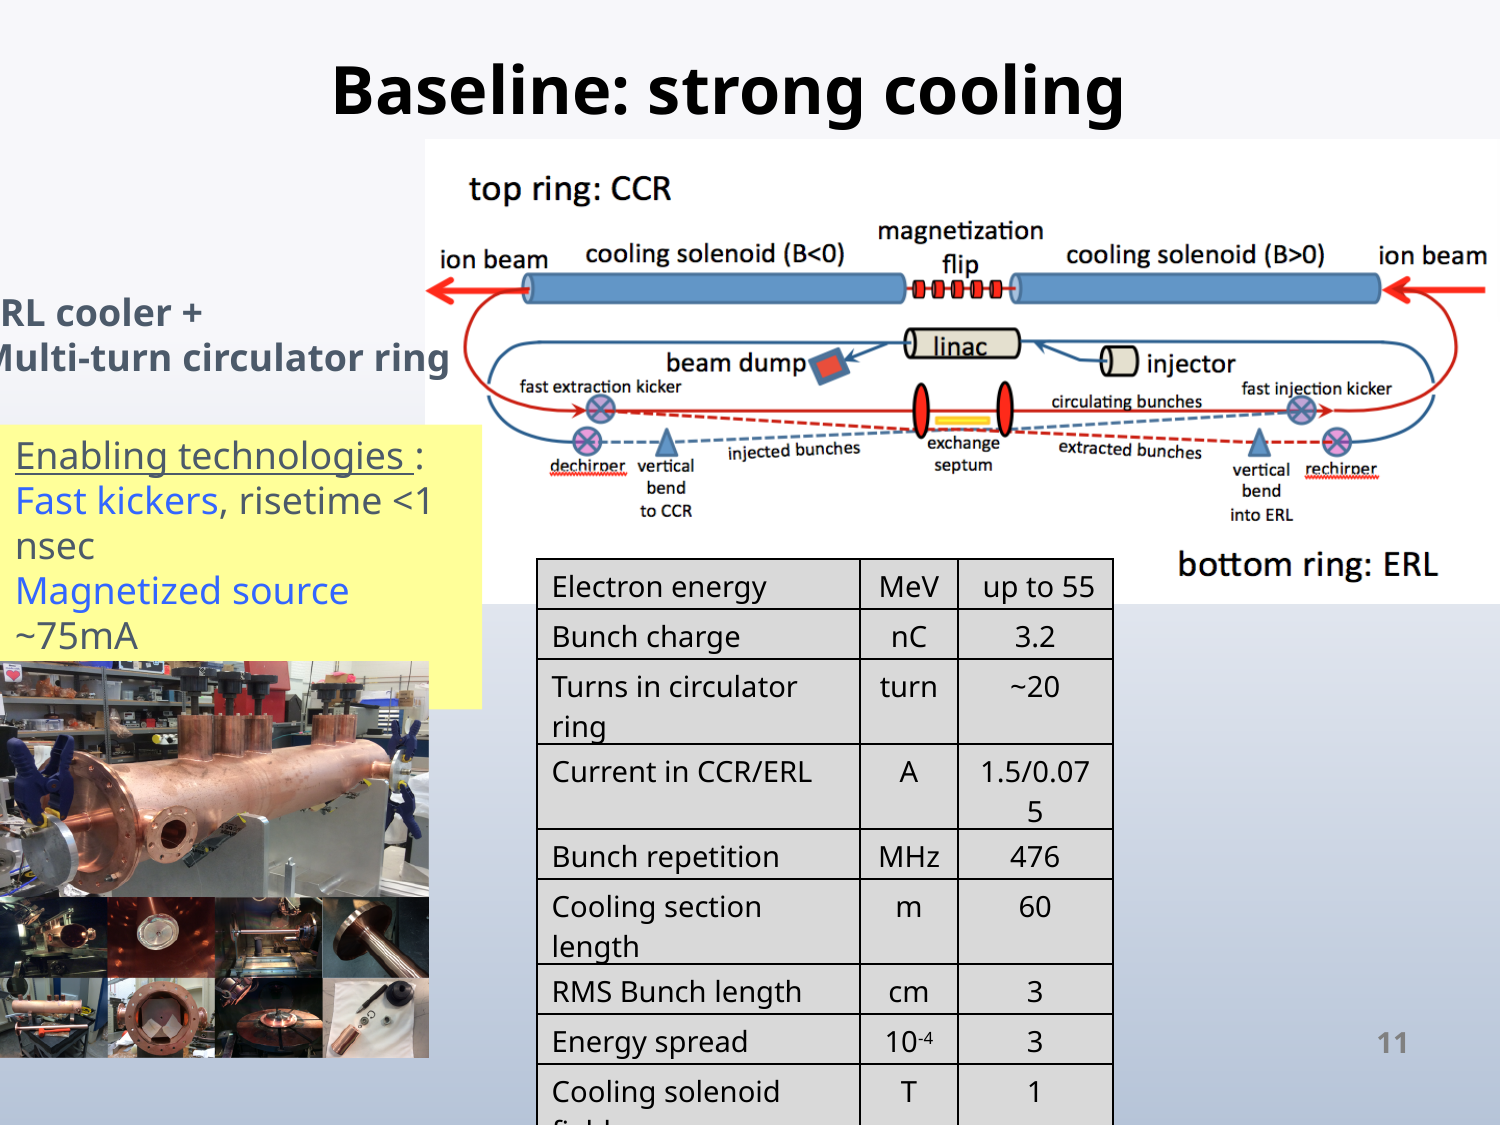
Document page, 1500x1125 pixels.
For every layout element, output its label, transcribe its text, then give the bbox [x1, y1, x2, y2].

table_cell Bunch charge [538, 610, 859, 658]
table_cell 10-4 [861, 1015, 957, 1063]
table_cell Bunch repetition [538, 830, 859, 878]
table_cell RMS Bunch length [538, 965, 859, 1013]
text_box ERL cooler + Multi-turn circulator ring [0, 281, 423, 387]
table_cell Cooling solenoid field [538, 1065, 859, 1125]
table_cell 3 [959, 965, 1112, 1013]
table_cell 1 [959, 1065, 1112, 1125]
picture [423, 138, 1500, 606]
table_cell 476 [959, 830, 1112, 878]
table_cell Energy spread [538, 1015, 859, 1063]
table_cell T [861, 1065, 957, 1125]
table_cell Cooling section length [538, 880, 859, 963]
table_cell Turns in circulator ring [538, 660, 859, 743]
table_cell Current in CCR/ERL [538, 745, 859, 828]
table_cell MHz [861, 830, 957, 878]
table_cell turn [861, 660, 957, 743]
table_cell 60 [959, 880, 1112, 963]
table_cell nC [861, 610, 957, 658]
title Baseline: strong cooling [128, 0, 1329, 140]
slide_number 11 [1074, 1021, 1425, 1067]
table_cell cm [861, 965, 957, 1013]
picture [0, 659, 430, 1060]
table_cell 1.5/0.075 [959, 745, 1112, 828]
table_cell ~20 [959, 660, 1112, 743]
table_cell 3 [959, 1015, 1112, 1063]
table_cell m [861, 880, 957, 963]
table_cell 3.2 [959, 610, 1112, 658]
table_cell A [861, 745, 957, 828]
text_box Enabling technologies : Fast kickers, risetime <1 nsec Magnetized source ~75mA [0, 424, 483, 710]
